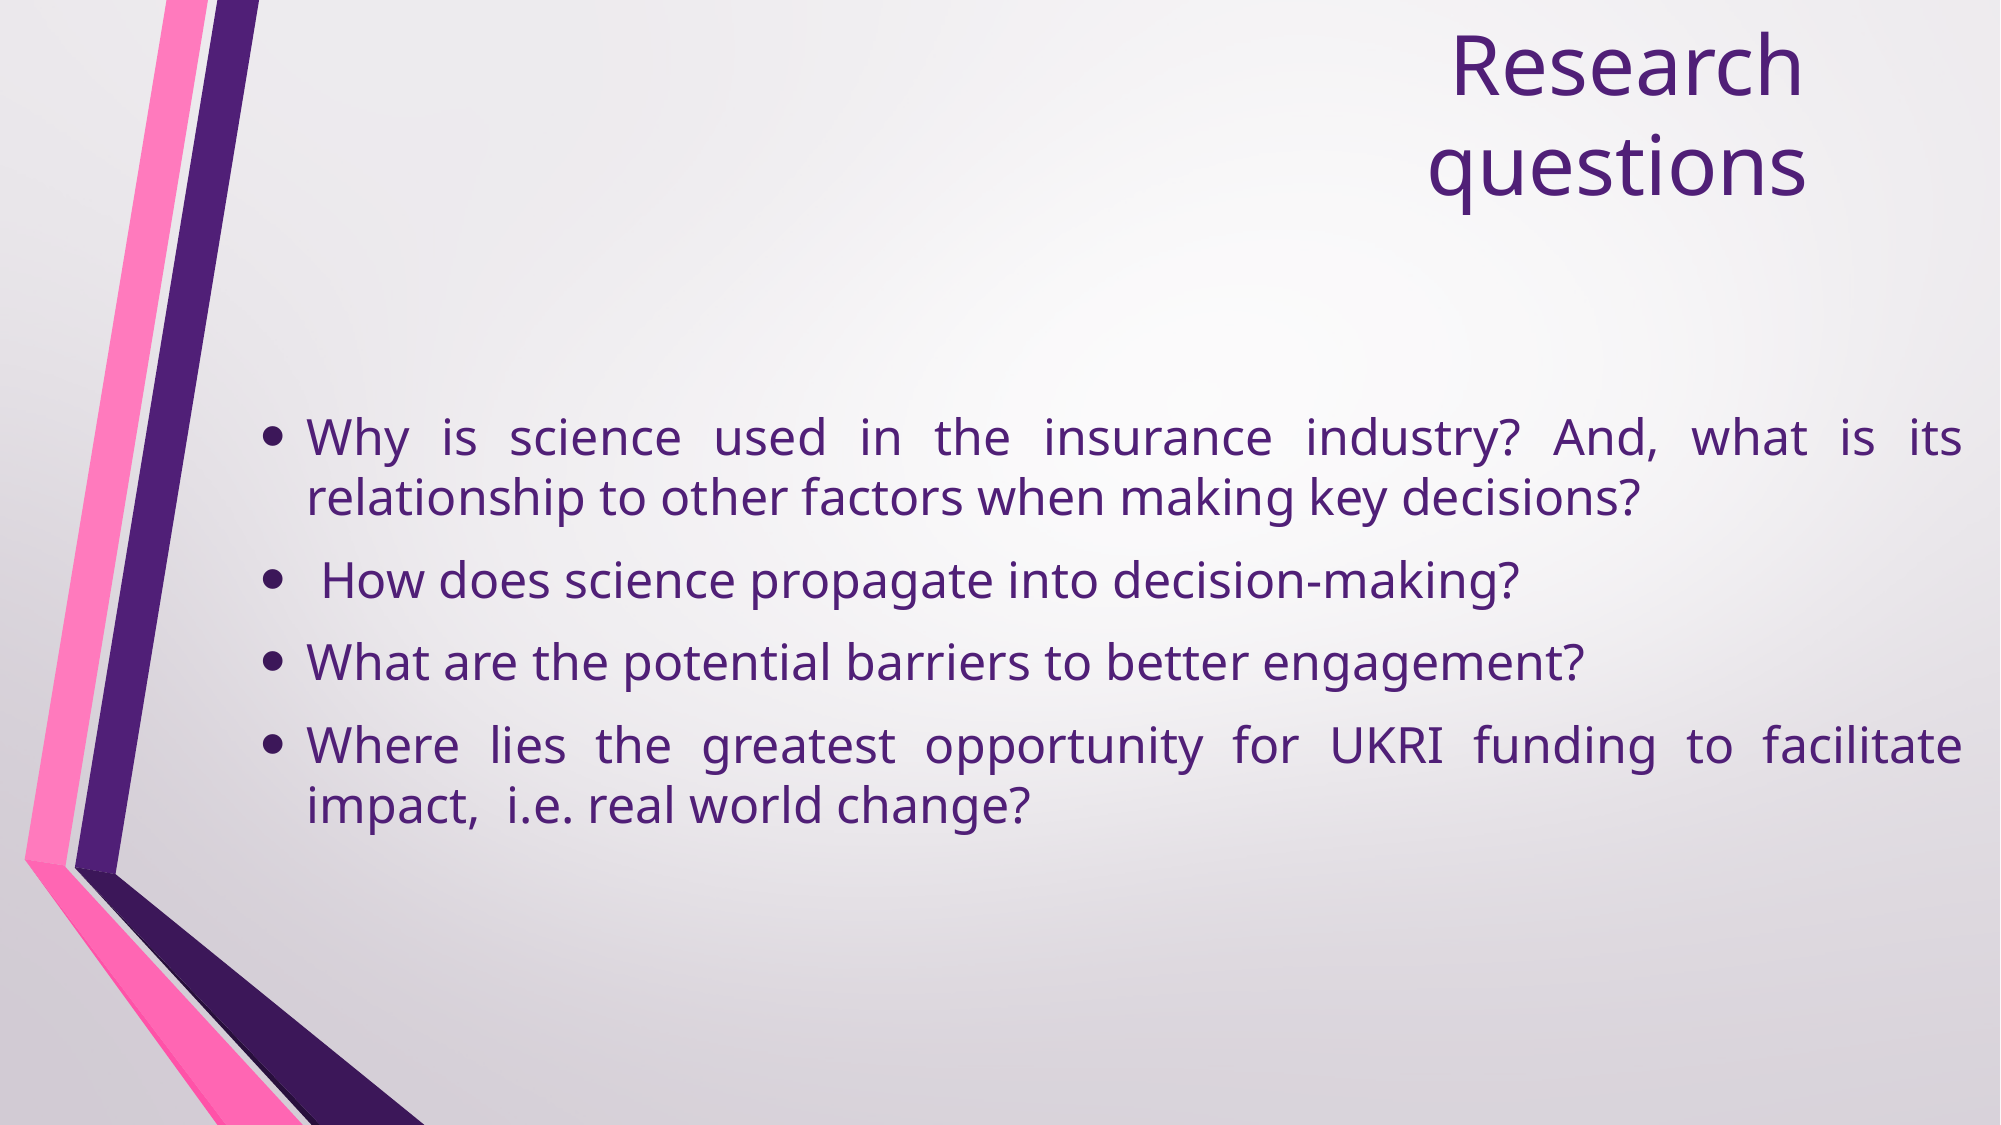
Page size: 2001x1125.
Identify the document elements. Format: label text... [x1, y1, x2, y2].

title Research questions [1256, 0, 2000, 225]
list Why is science used in the insurance industry? And, what is its relationship to other factors when making key decisions? How does science propagate into decision-making? What are the potential barriers to better engagement? Where lies the greatest opportunity for UKRI funding to facilitate impact, i.e. real world change? [245, 337, 1980, 902]
